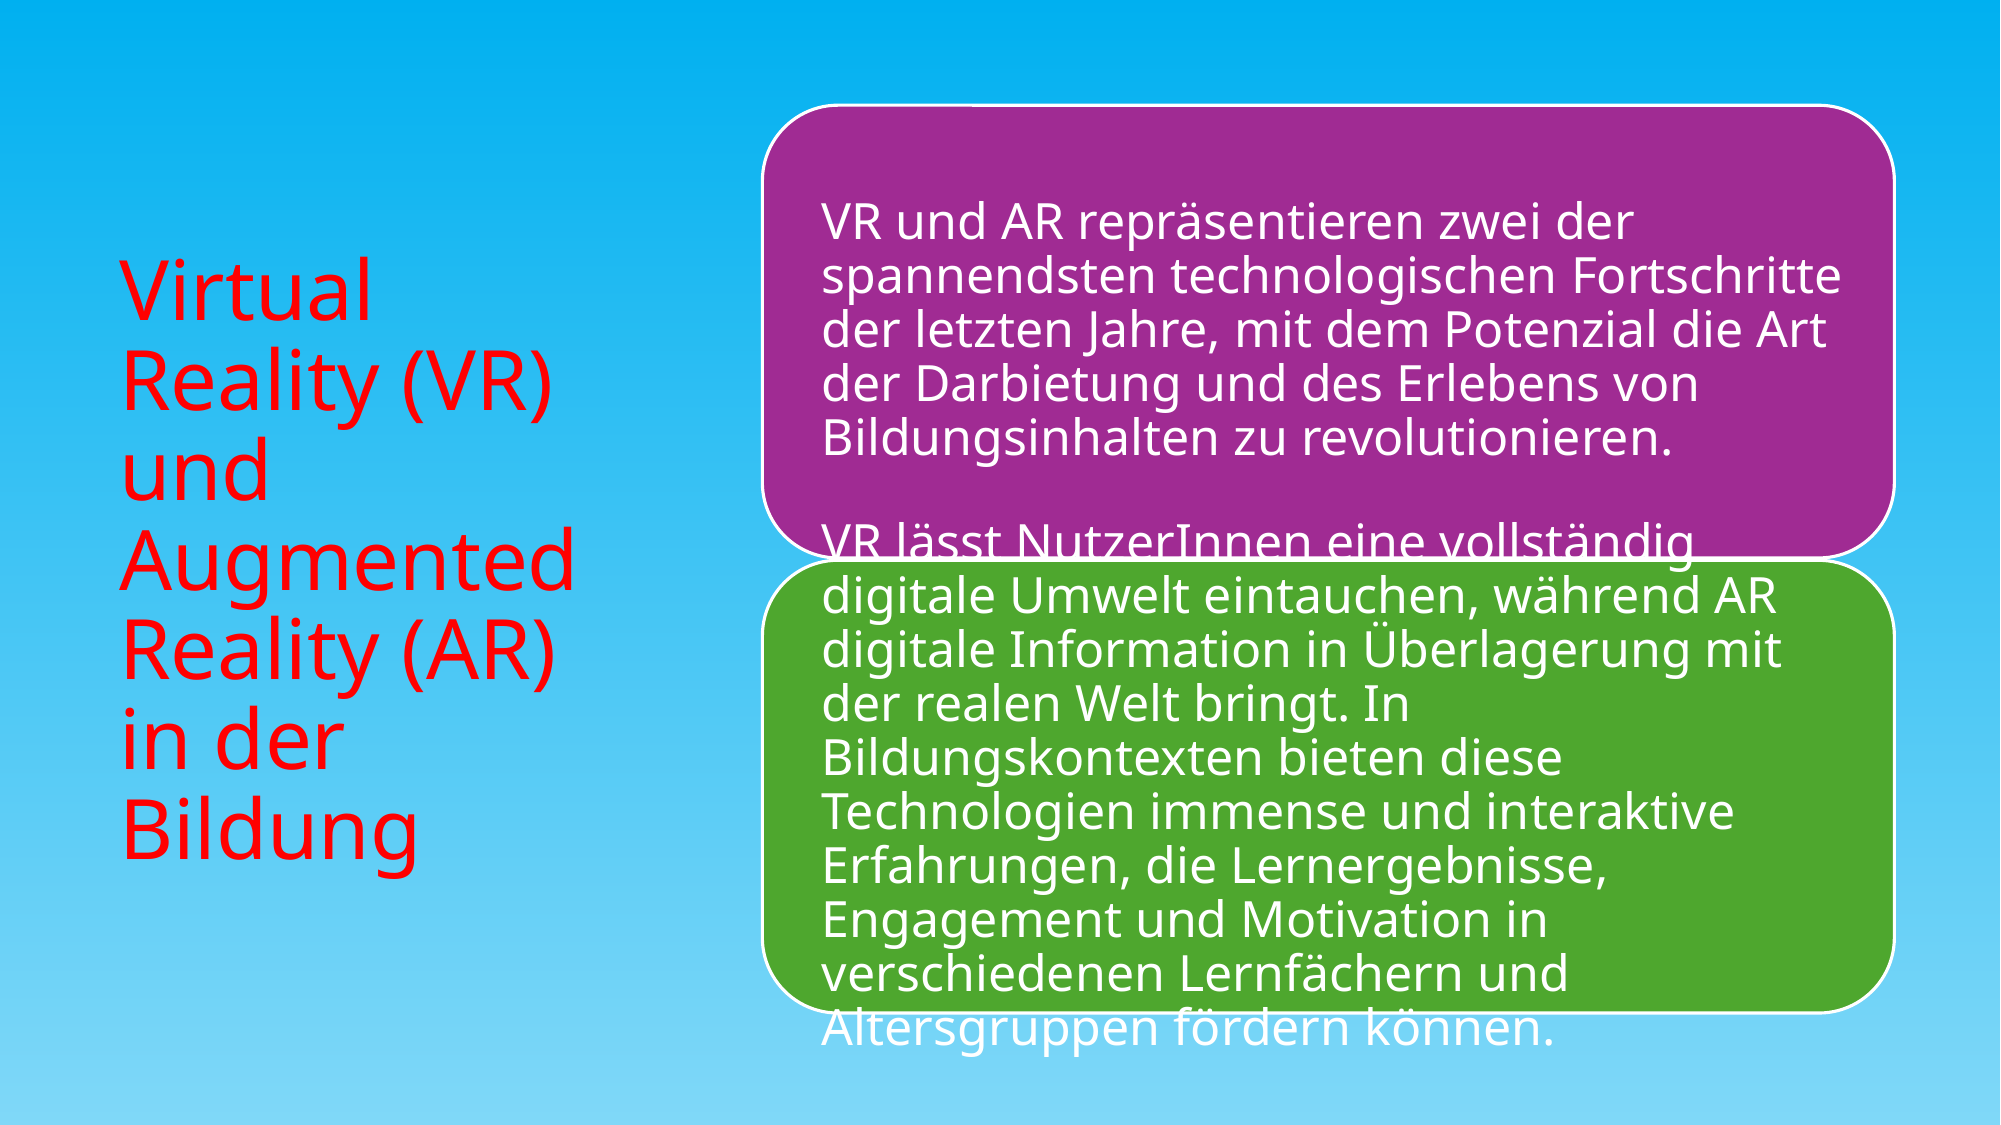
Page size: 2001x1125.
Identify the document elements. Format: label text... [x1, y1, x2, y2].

title Virtual Reality (VR) und Augmented Reality (AR) in der Bildung [104, 105, 665, 1021]
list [761, 104, 1895, 1014]
